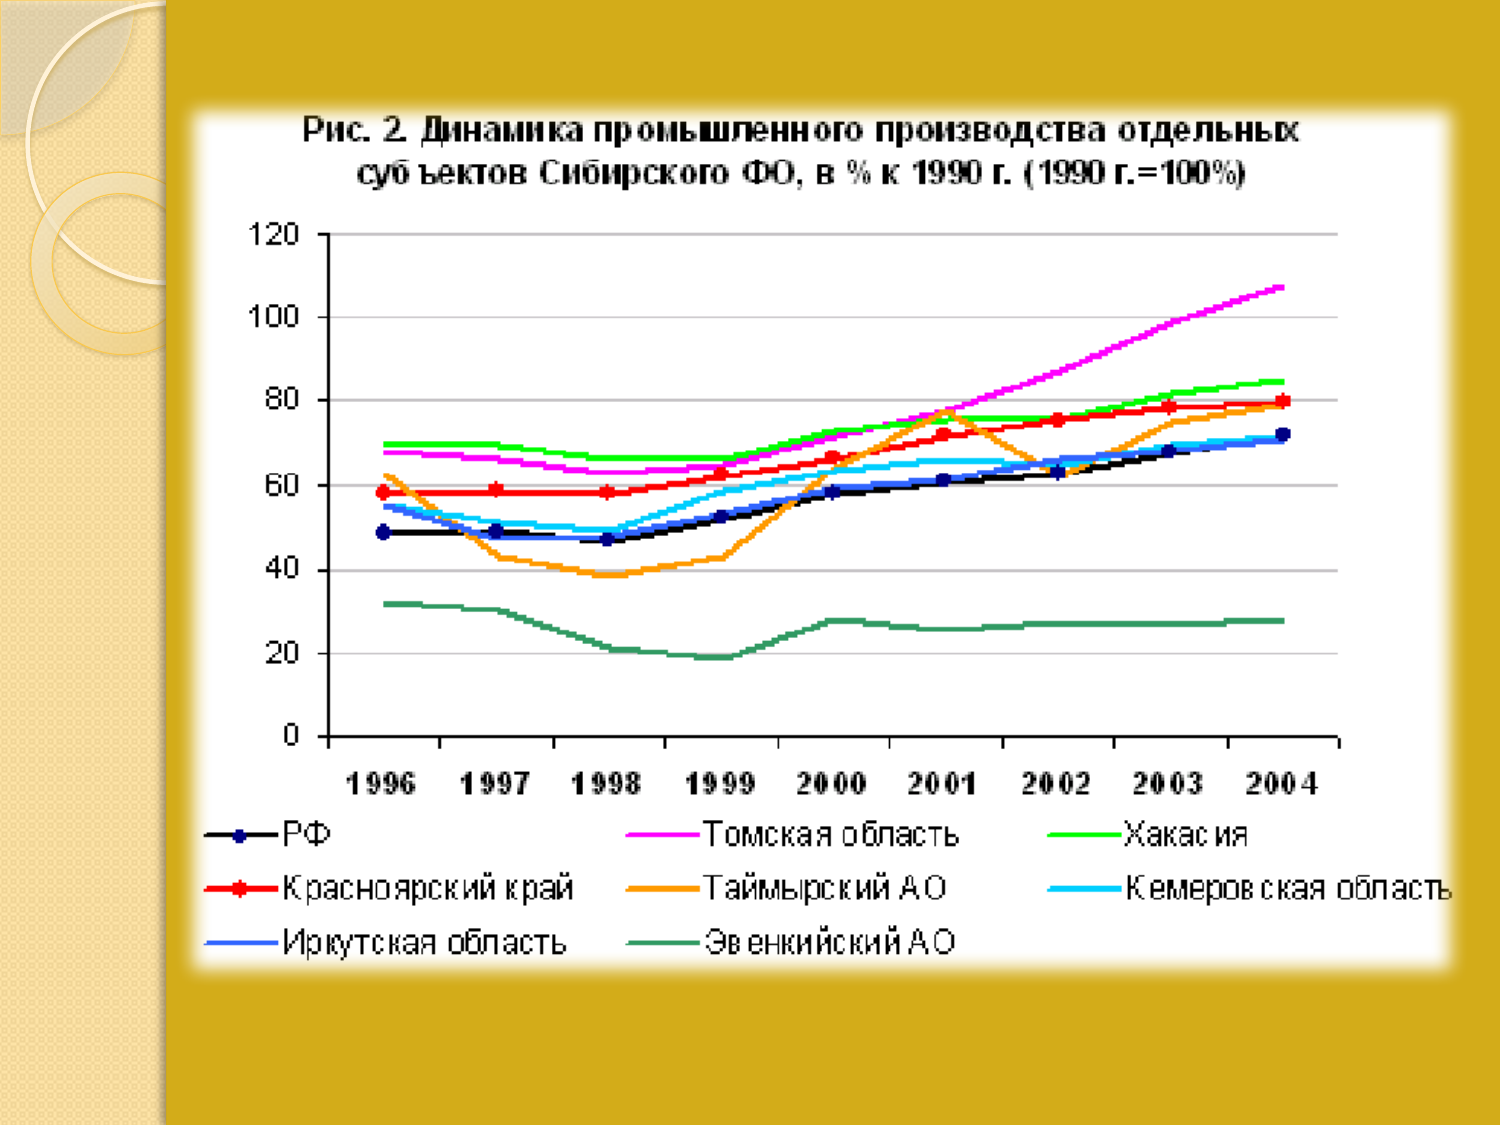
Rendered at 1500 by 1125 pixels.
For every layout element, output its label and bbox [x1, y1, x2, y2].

picture [175, 93, 1469, 989]
